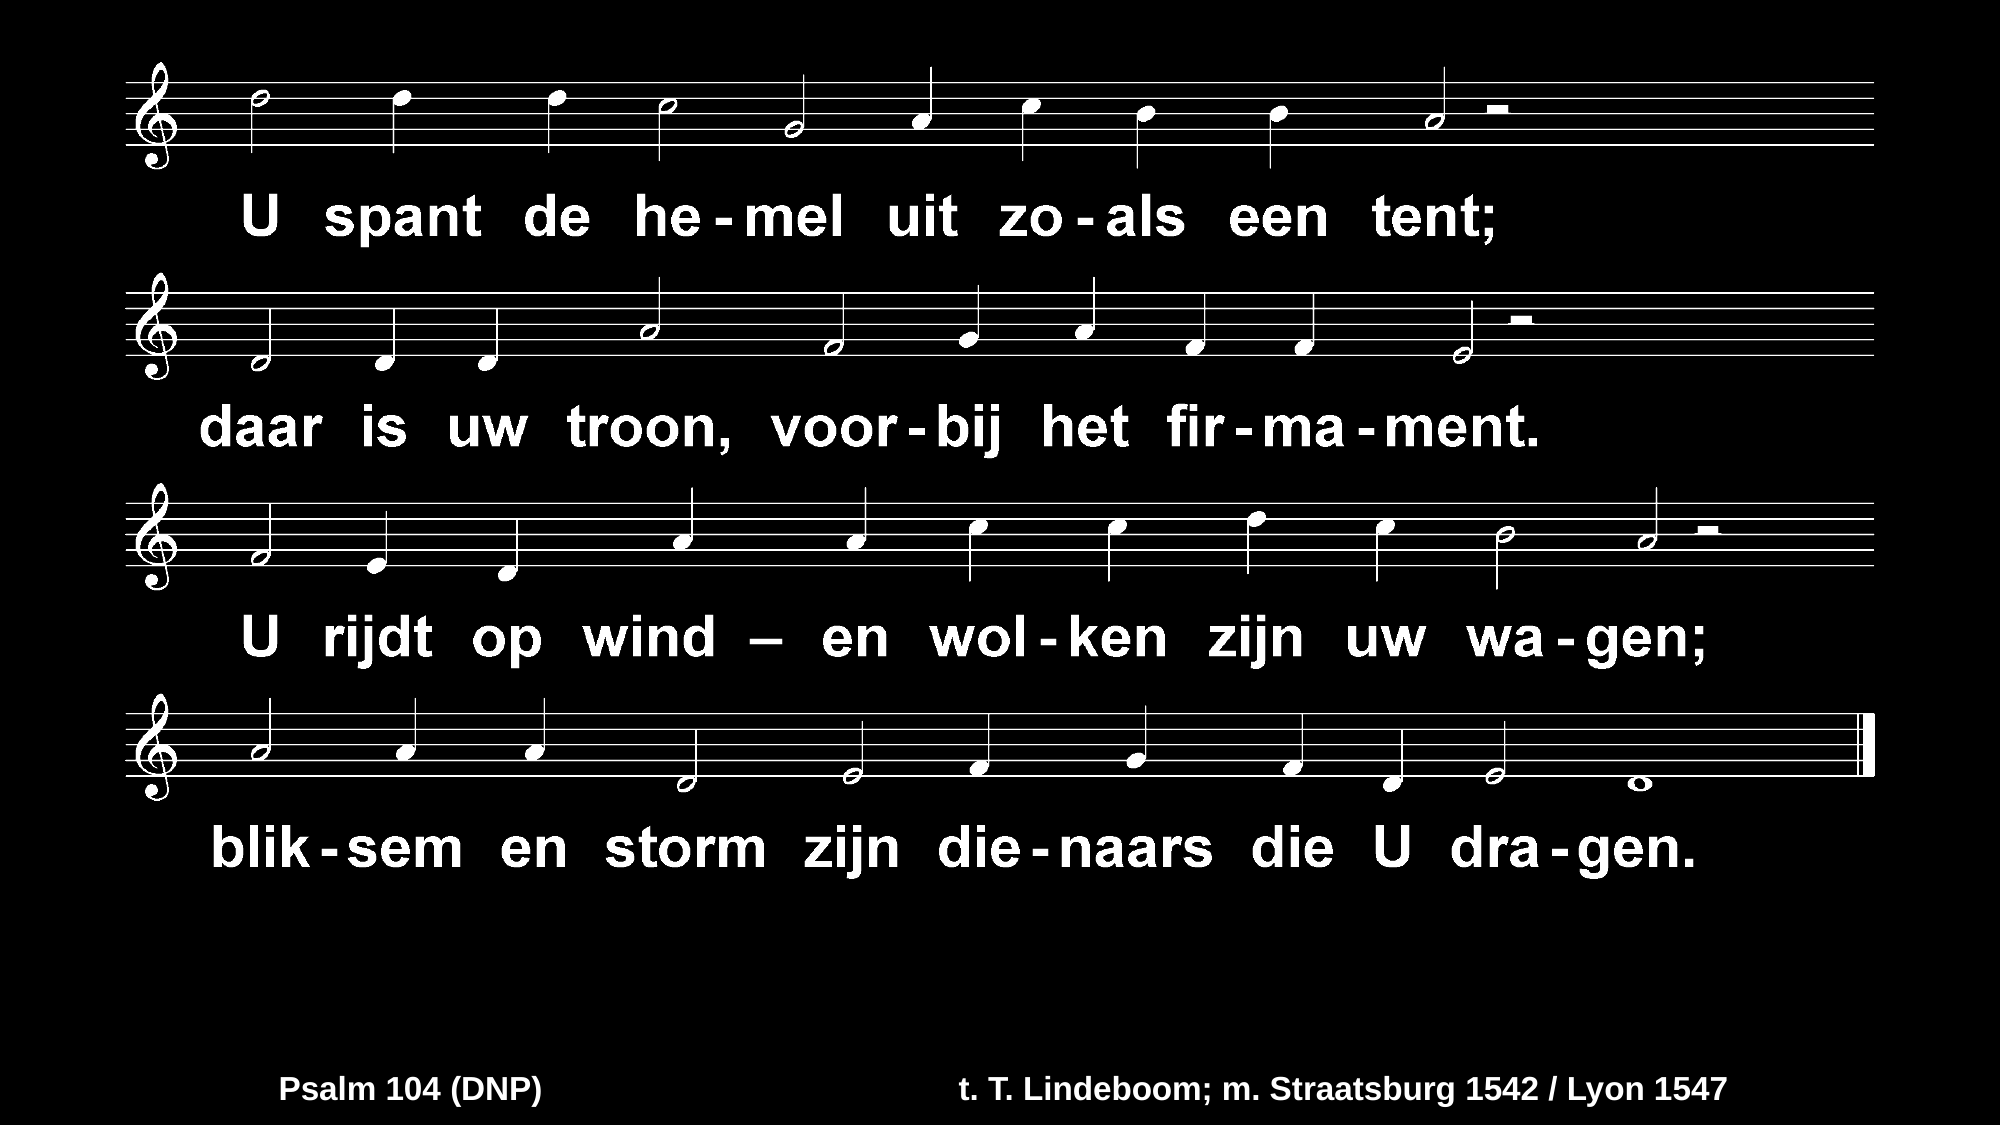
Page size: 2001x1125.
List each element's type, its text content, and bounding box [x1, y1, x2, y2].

picture [124, 62, 1875, 879]
text_box Psalm 104 (DNP) t. T. Lindeboom; m. Straatsburg 1542 / Lyon 1547 [263, 1059, 1745, 1115]
